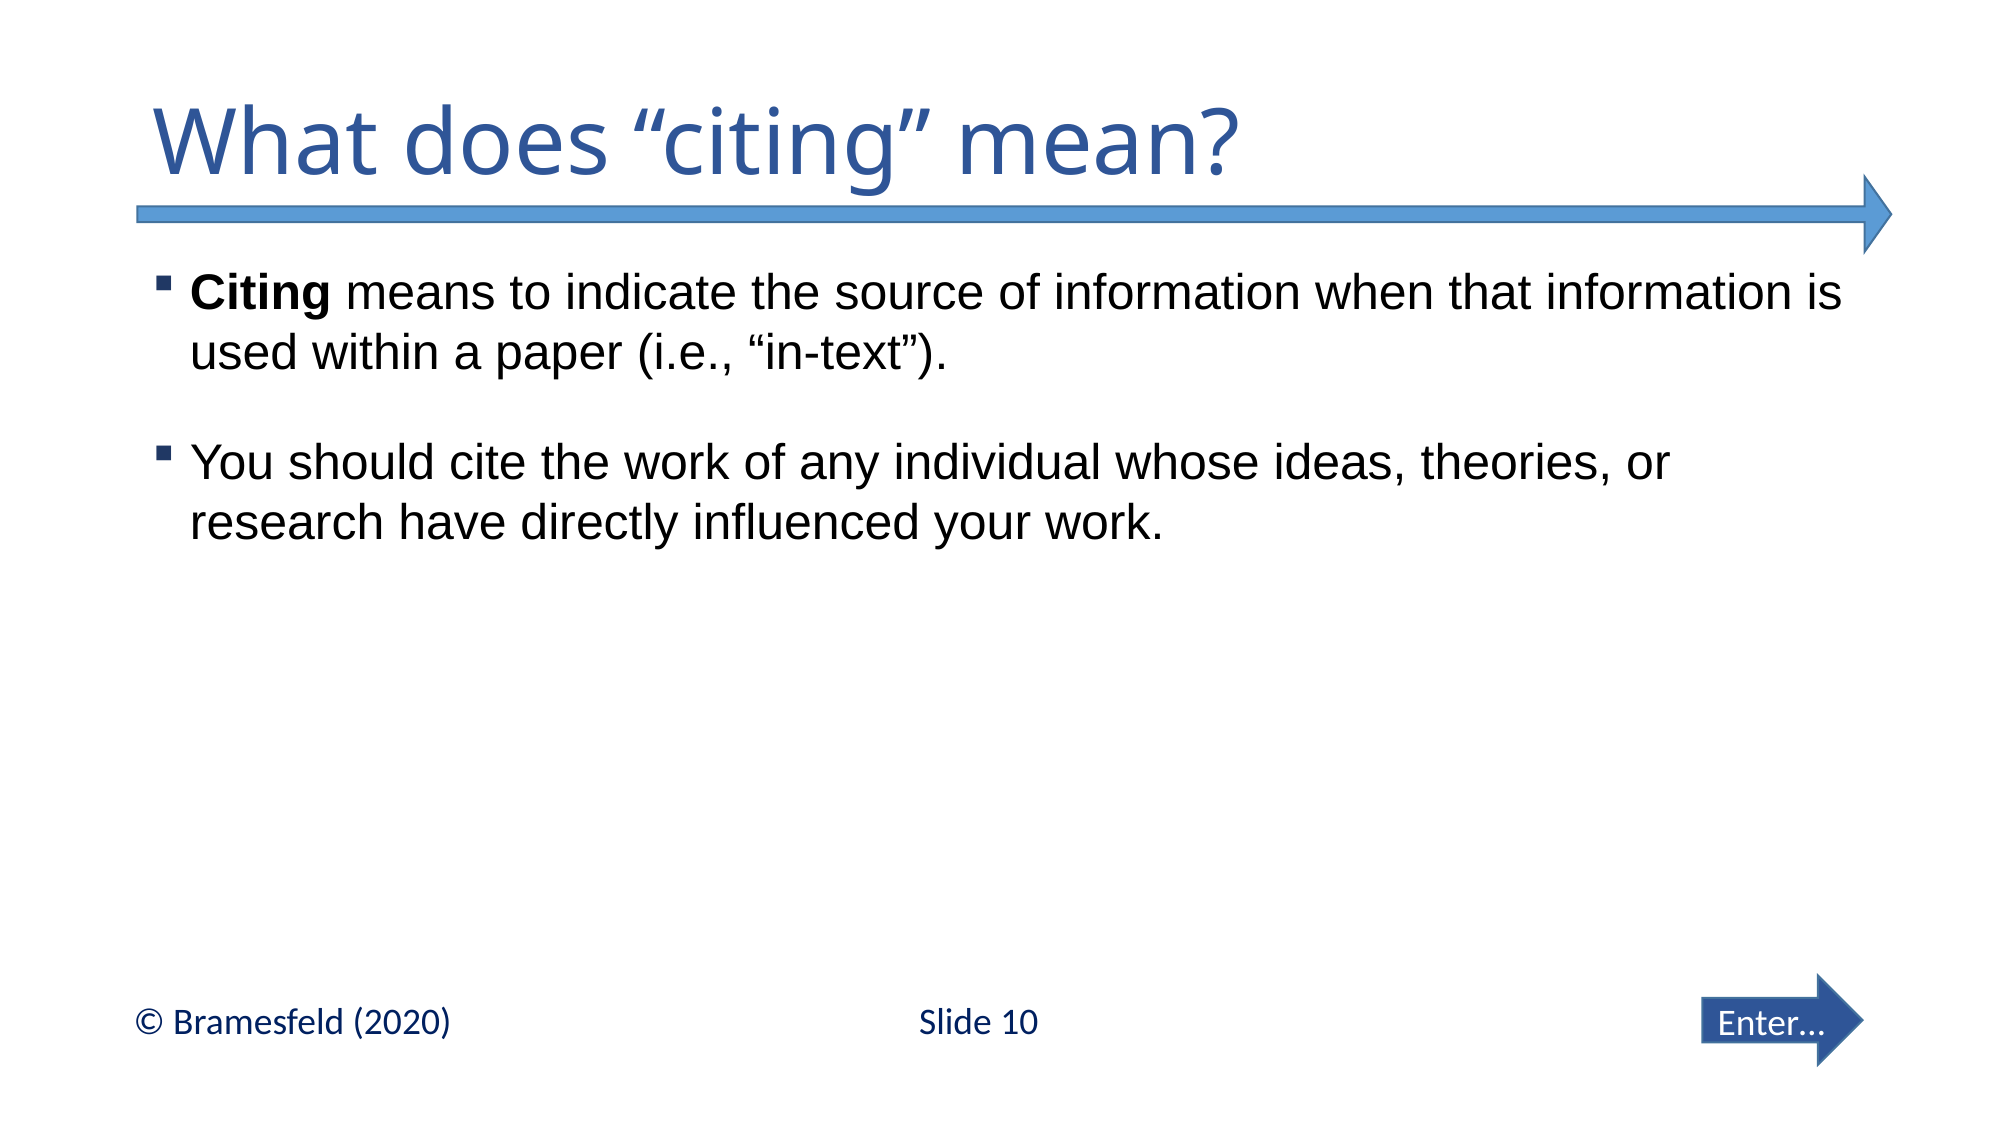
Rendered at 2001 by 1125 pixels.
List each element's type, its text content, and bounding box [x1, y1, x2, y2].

list Citing means to indicate the source of information when that information is used within a paper (i.e., “in-text”). You should cite the work of any individual whose ideas, theories, or research have directly influenced your work. [137, 251, 1863, 801]
title What does “citing” mean? [137, 59, 1863, 231]
